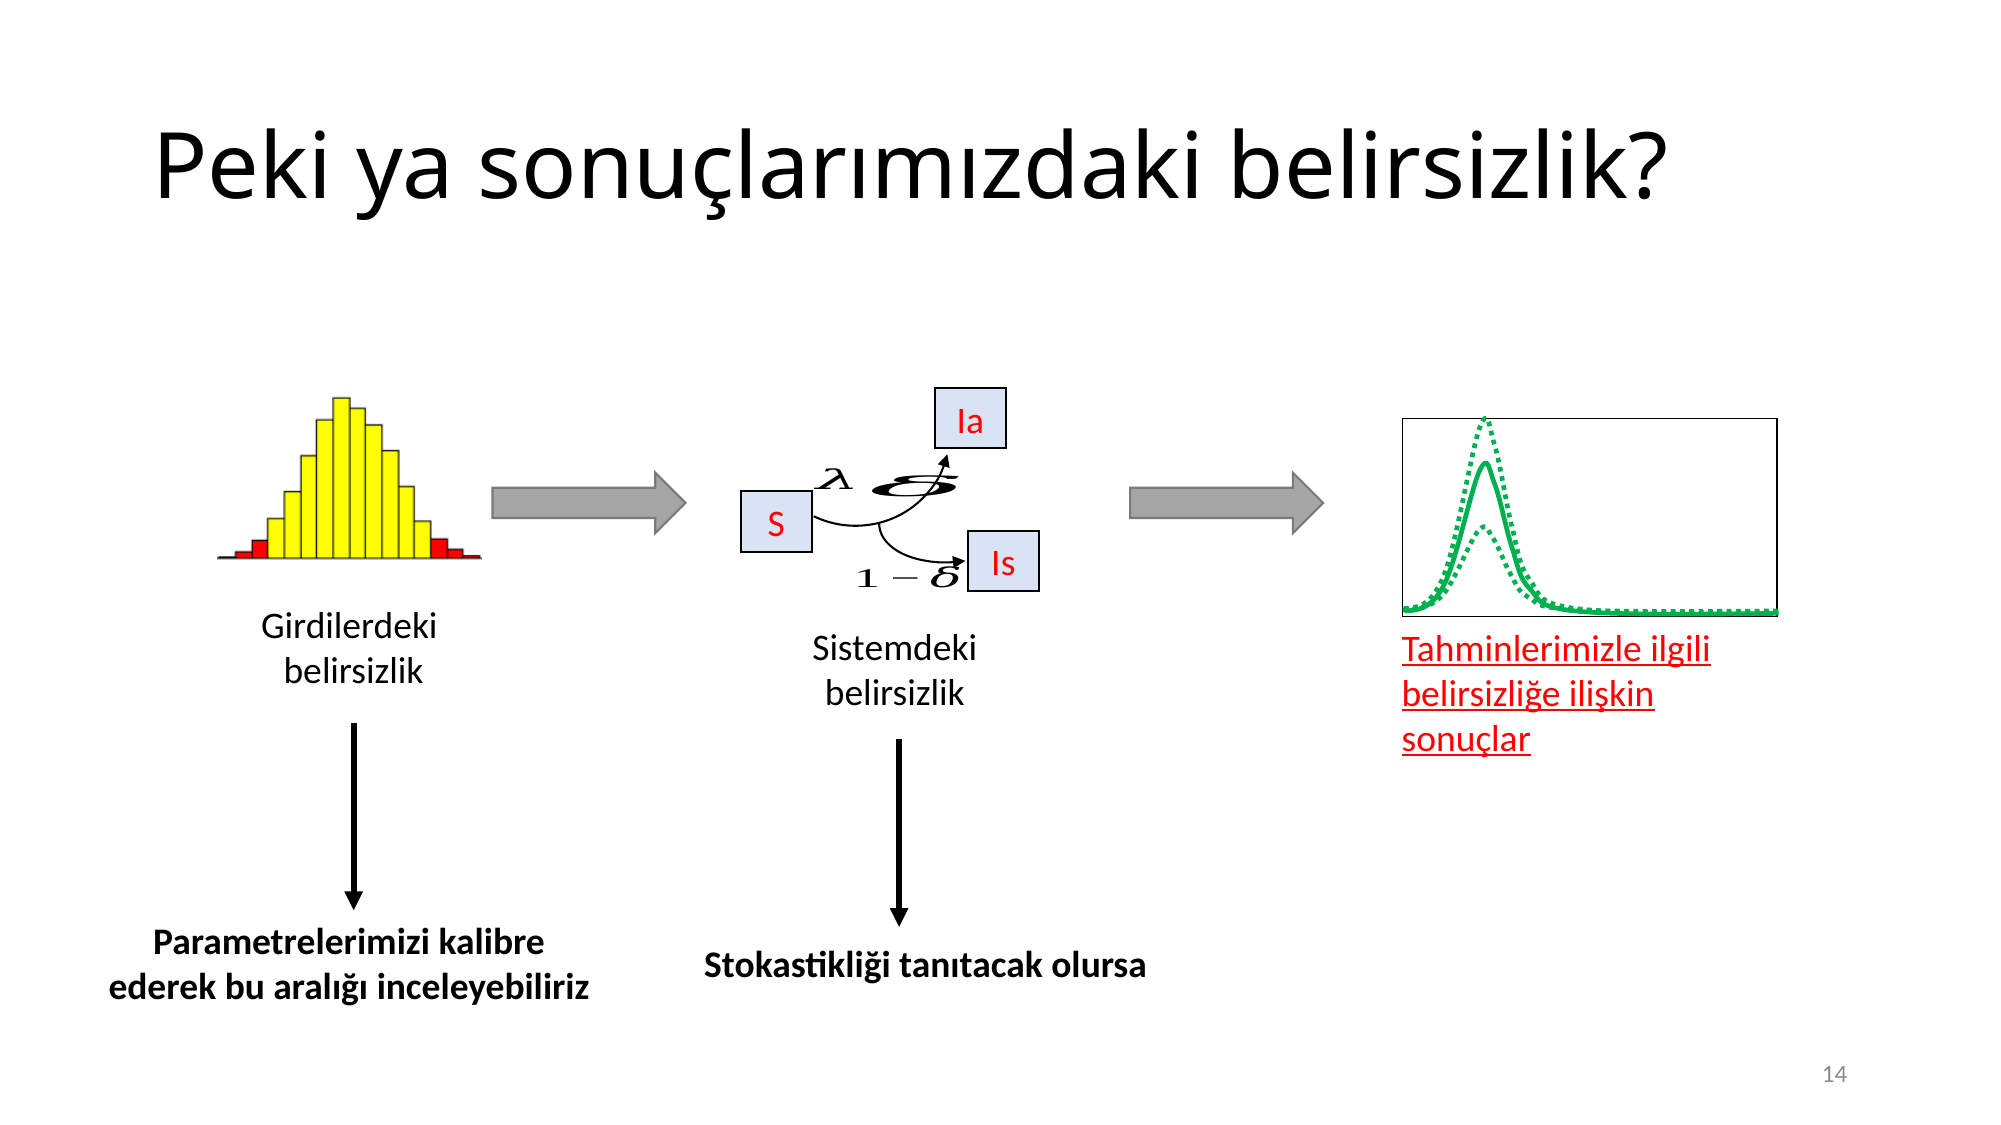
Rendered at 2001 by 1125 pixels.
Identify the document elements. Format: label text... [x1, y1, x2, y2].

text_box Stokastikliği tanıtacak olursa [689, 932, 1171, 993]
text_box Parametrelerimizi kalibre ederek bu aralığı inceleyebiliriz [93, 910, 614, 1015]
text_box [217, 339, 1803, 723]
title Peki ya sonuçlarımızdaki belirsizlik? [137, 59, 1863, 278]
slide_number 14 [1412, 1042, 1863, 1103]
